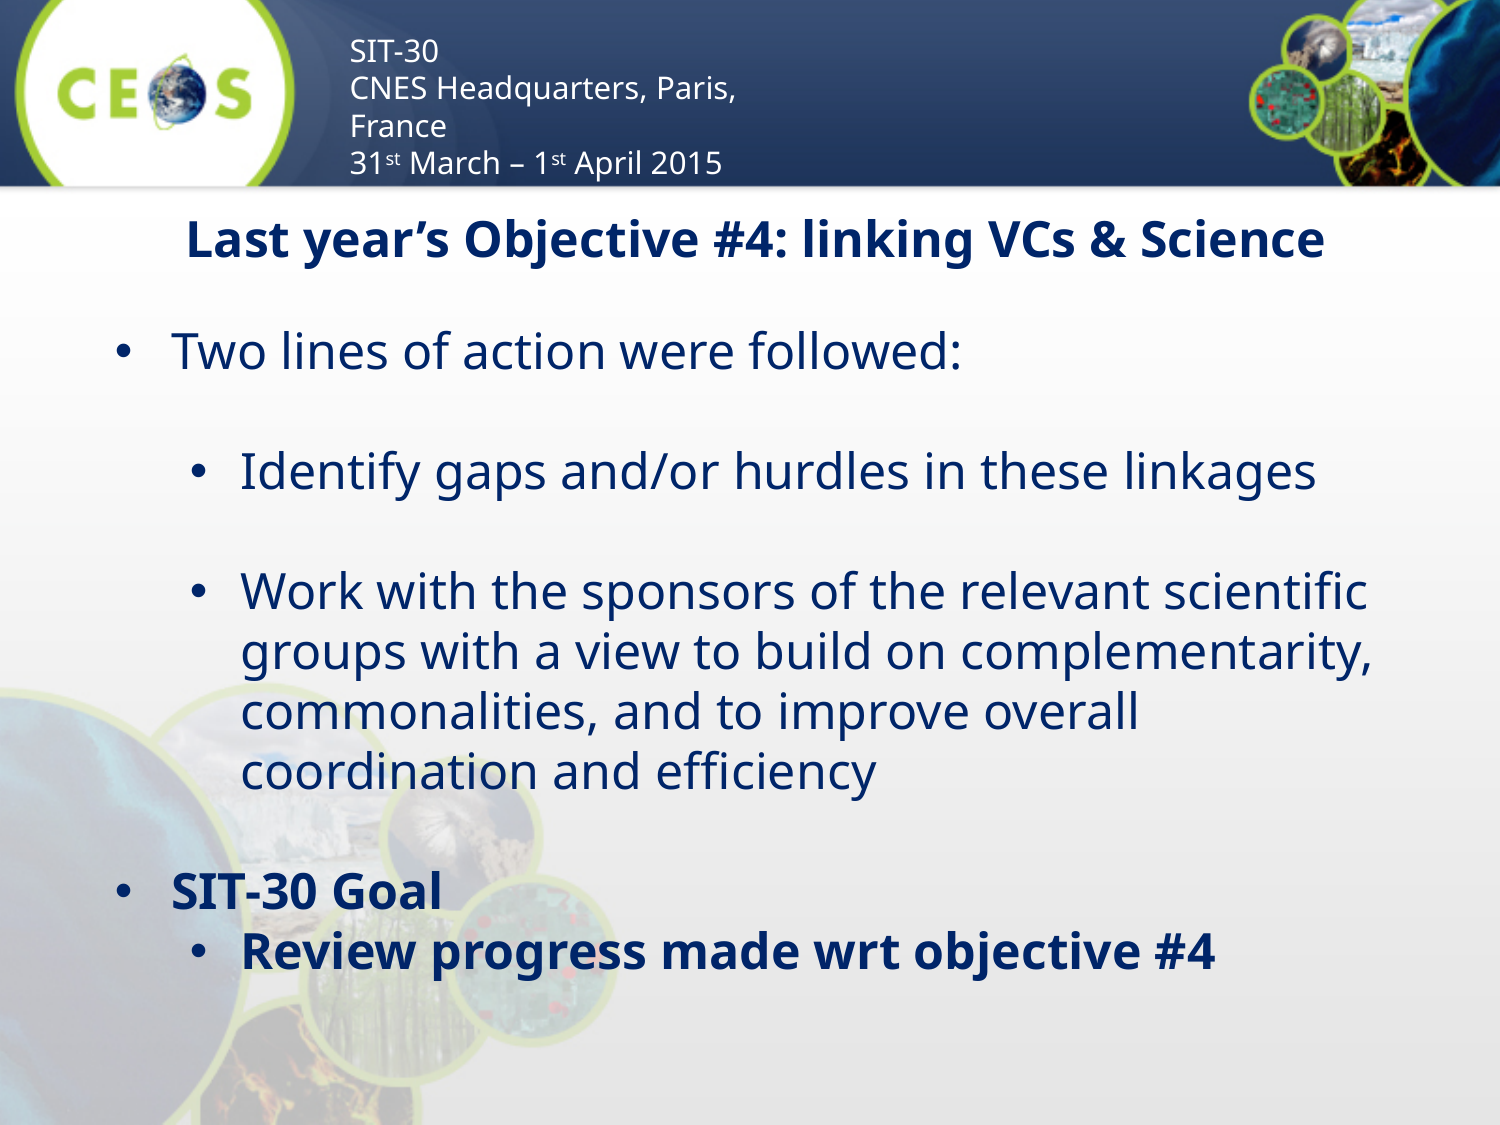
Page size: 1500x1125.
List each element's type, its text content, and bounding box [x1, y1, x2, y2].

title Last year’s Objective #4: linking VCs & Science [99, 200, 1413, 288]
list Two lines of action were followed: Identify gaps and/or hurdles in these linkages Work with the sponsors of the relevant scientific groups with a view to build on complementarity, commonalities, and to improve overall coordination and efficiency SIT-30 Goal Review progress made wrt objective #4 [99, 312, 1413, 1050]
picture [0, 0, 1500, 1125]
